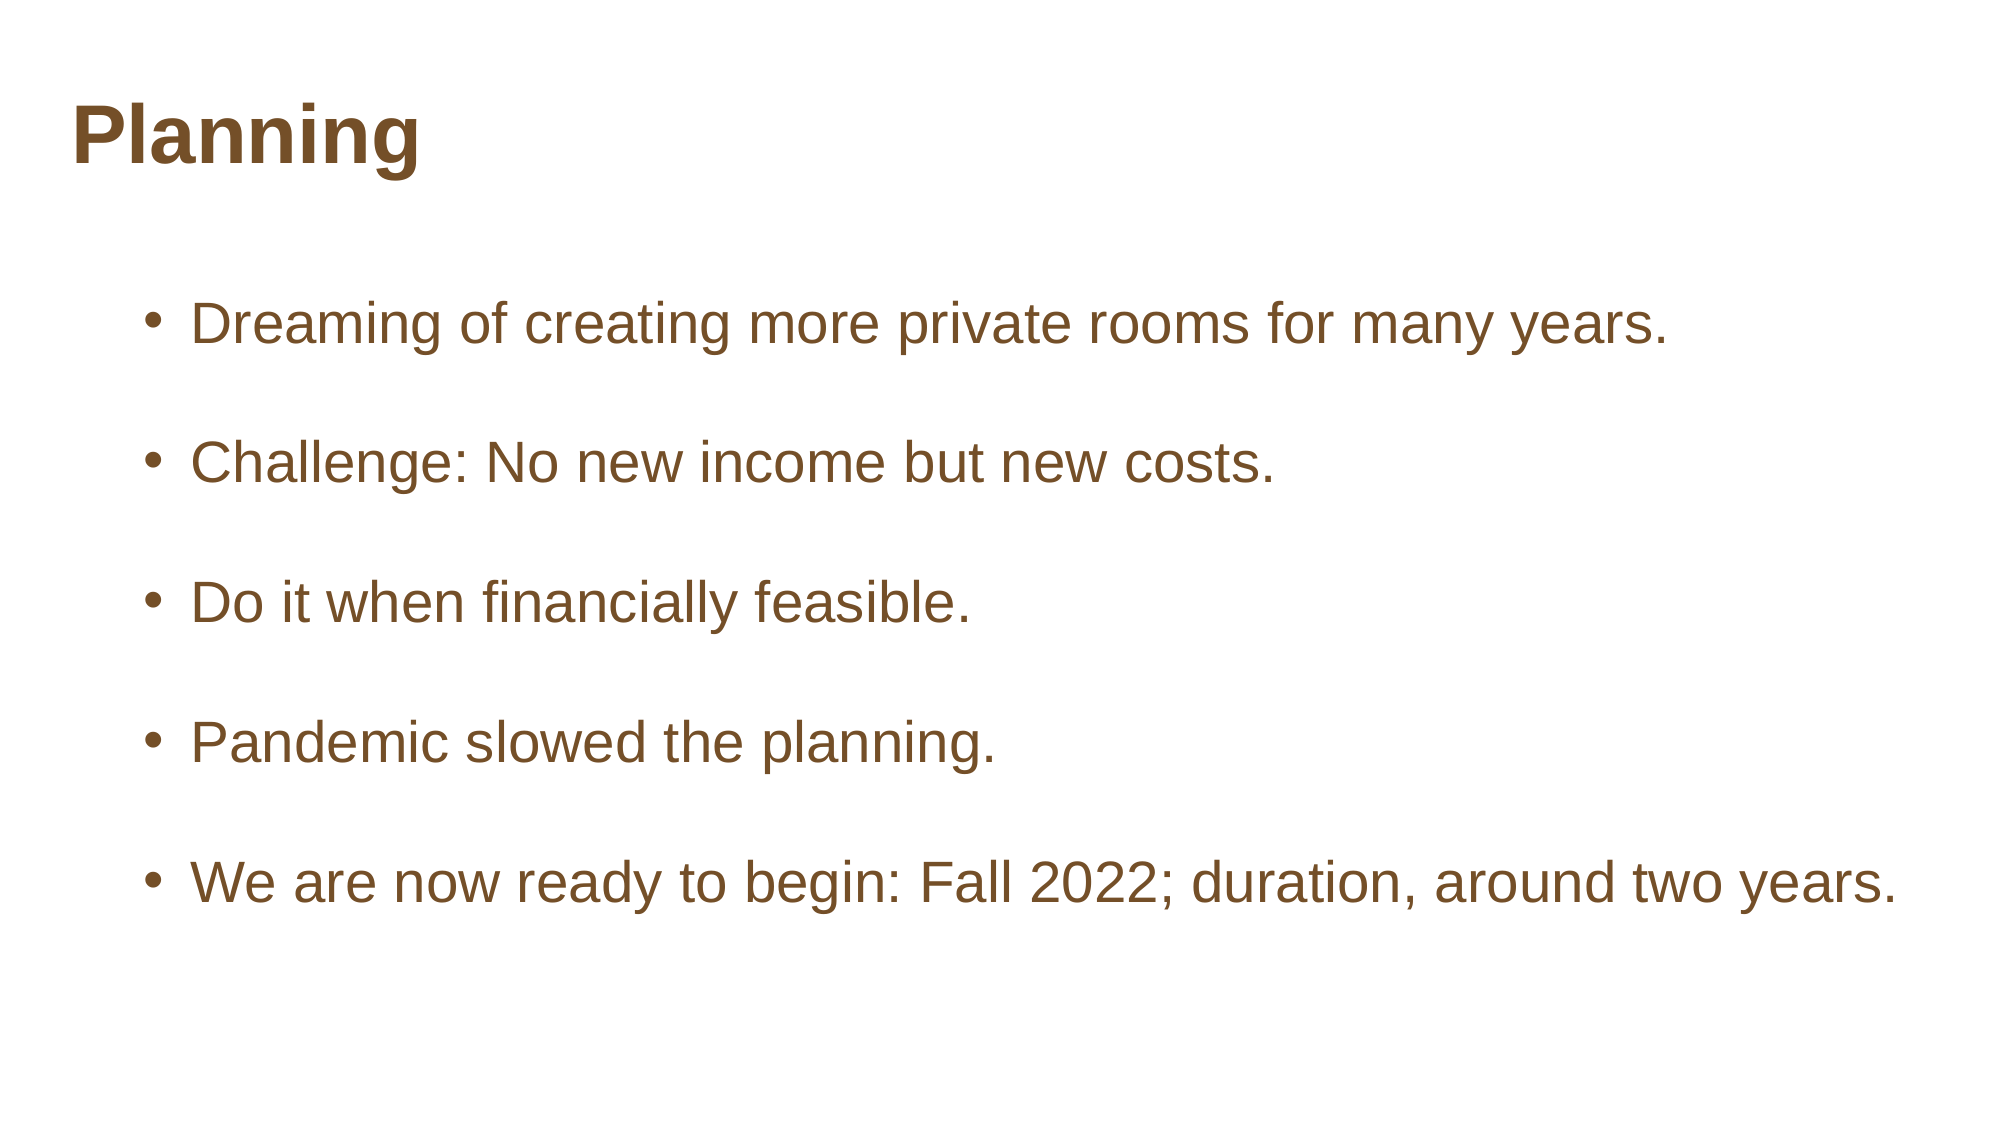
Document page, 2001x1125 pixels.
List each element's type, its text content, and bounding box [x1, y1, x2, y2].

text_box Dreaming of creating more private rooms for many years. Challenge: No new income but new costs. Do it when financially feasible. Pandemic slowed the planning. We are now ready to begin: Fall 2022; duration, around two years. [128, 277, 1976, 967]
title Planning [56, 59, 1863, 215]
